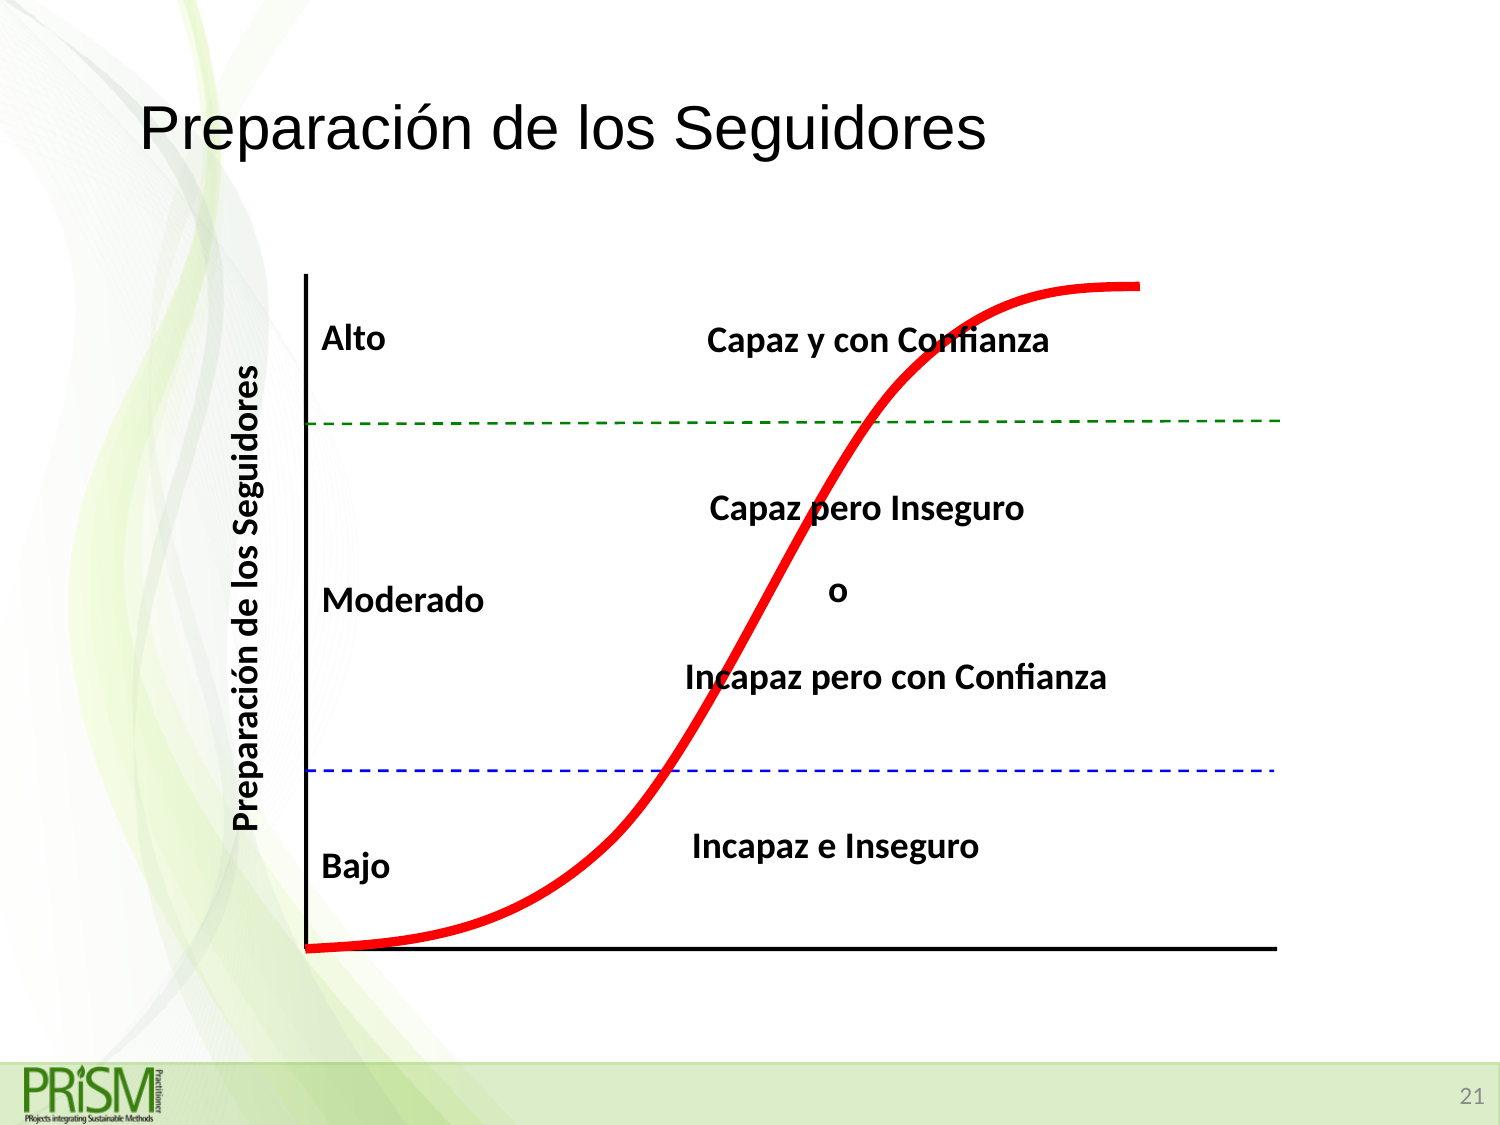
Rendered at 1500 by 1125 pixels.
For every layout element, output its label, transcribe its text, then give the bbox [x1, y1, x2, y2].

title Preparación de los Seguidores [103, 59, 1004, 200]
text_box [212, 273, 1281, 949]
slide_number 21 [1362, 1065, 1500, 1125]
picture [24, 1064, 167, 1124]
